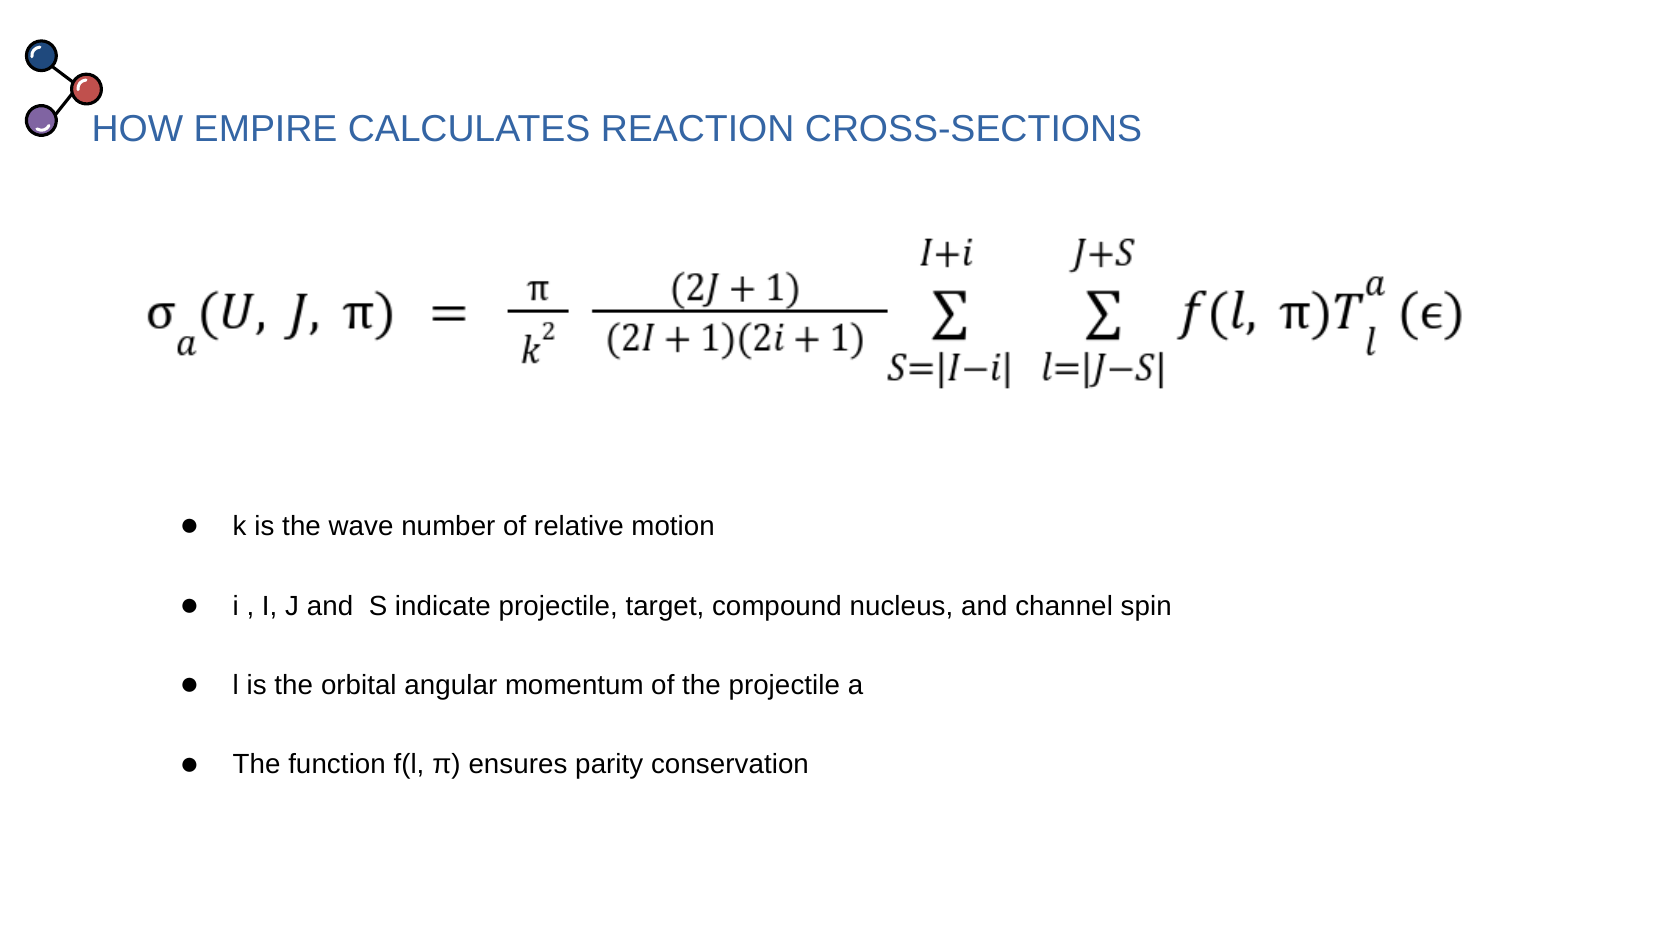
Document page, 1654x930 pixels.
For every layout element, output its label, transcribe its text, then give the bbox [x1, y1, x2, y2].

list k is the wave number of relative motion i , I, J and S indicate projectile, target, compound nucleus, and channel spin l is the orbital angular momentum of the projectile a The function f(l, π) ensures parity conservation [82, 474, 1571, 783]
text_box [21, 40, 107, 141]
picture [117, 217, 1504, 409]
title HOW EMPIRE CALCULATES REACTION CROSS-SECTIONS [91, 40, 1571, 212]
